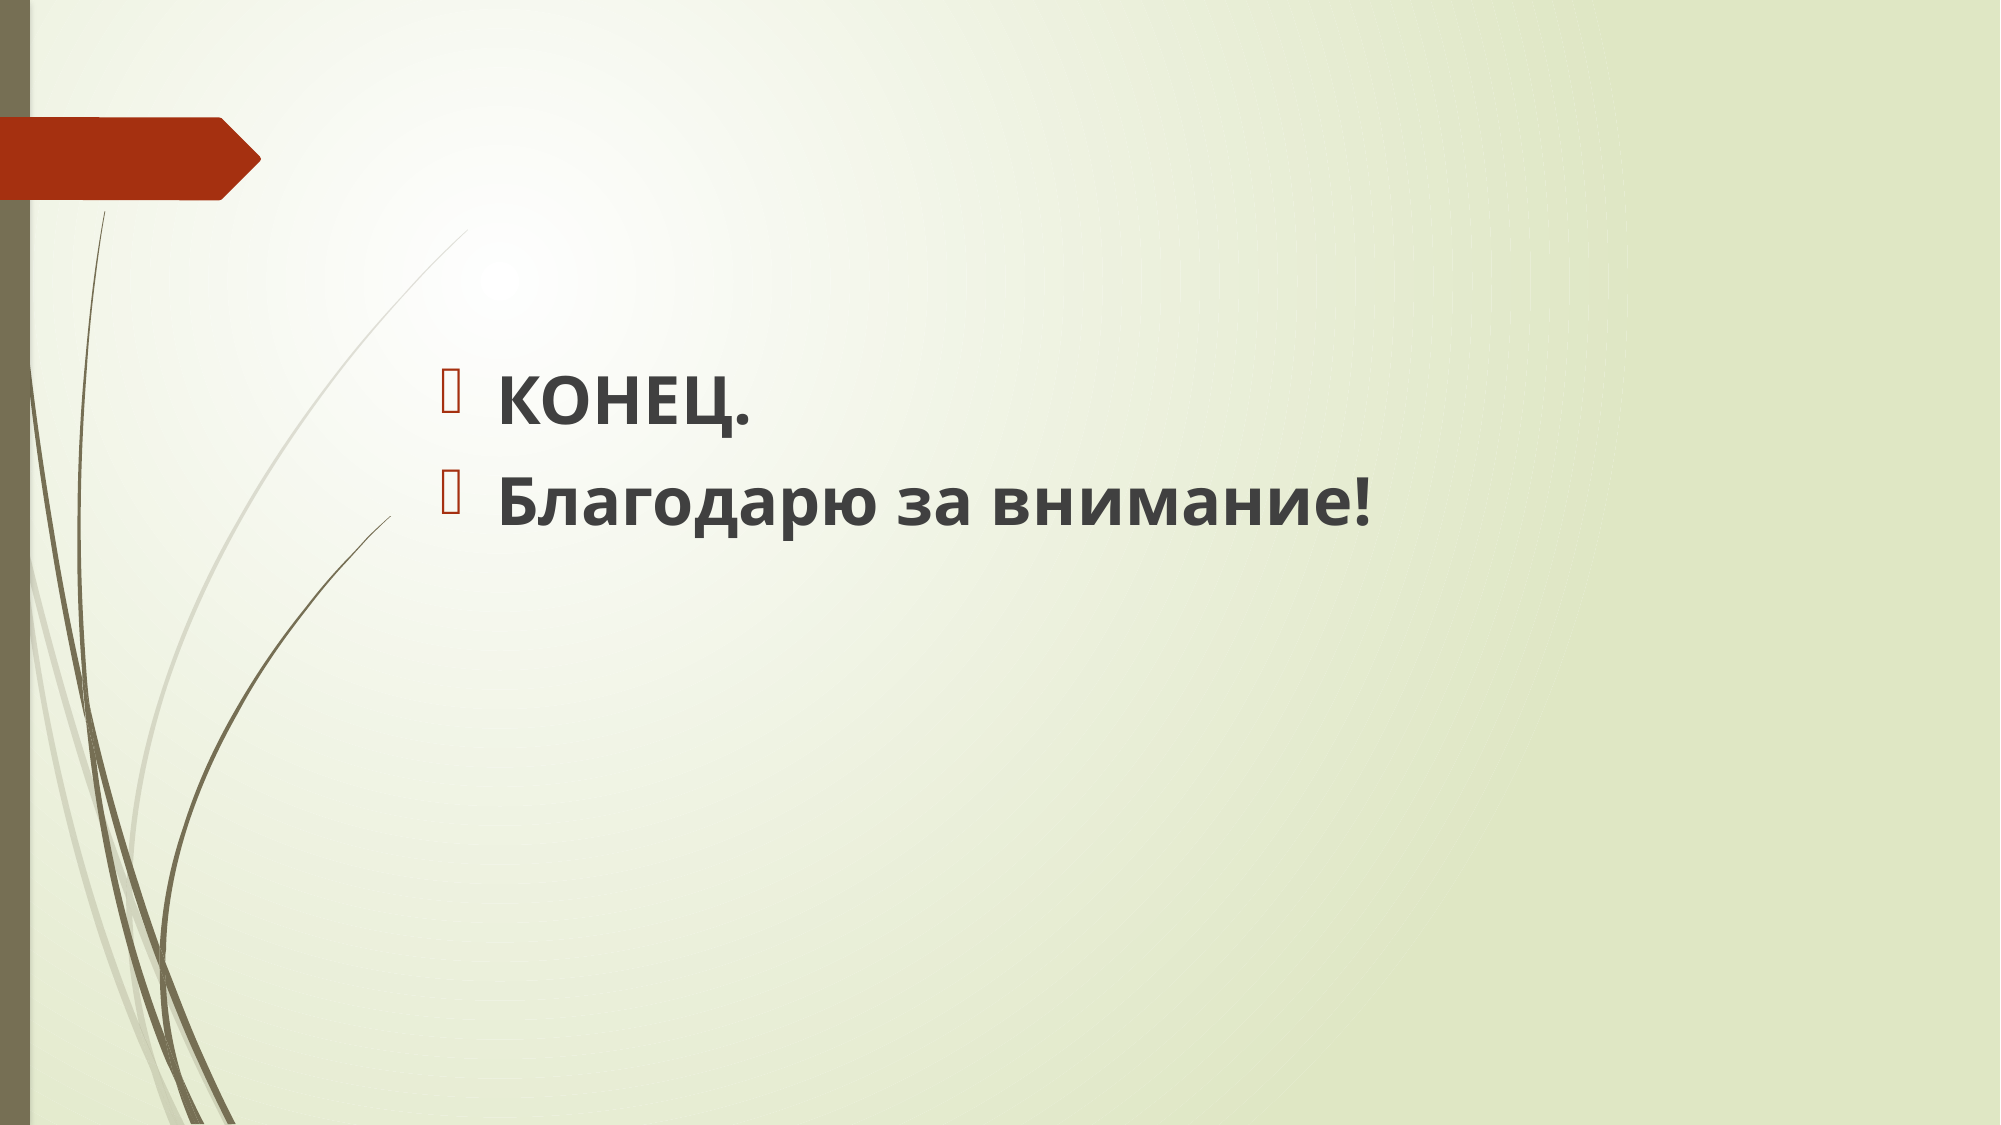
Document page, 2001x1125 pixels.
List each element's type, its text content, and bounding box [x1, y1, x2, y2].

list КОНЕЦ. Благодарю за внимание! [424, 350, 1888, 970]
